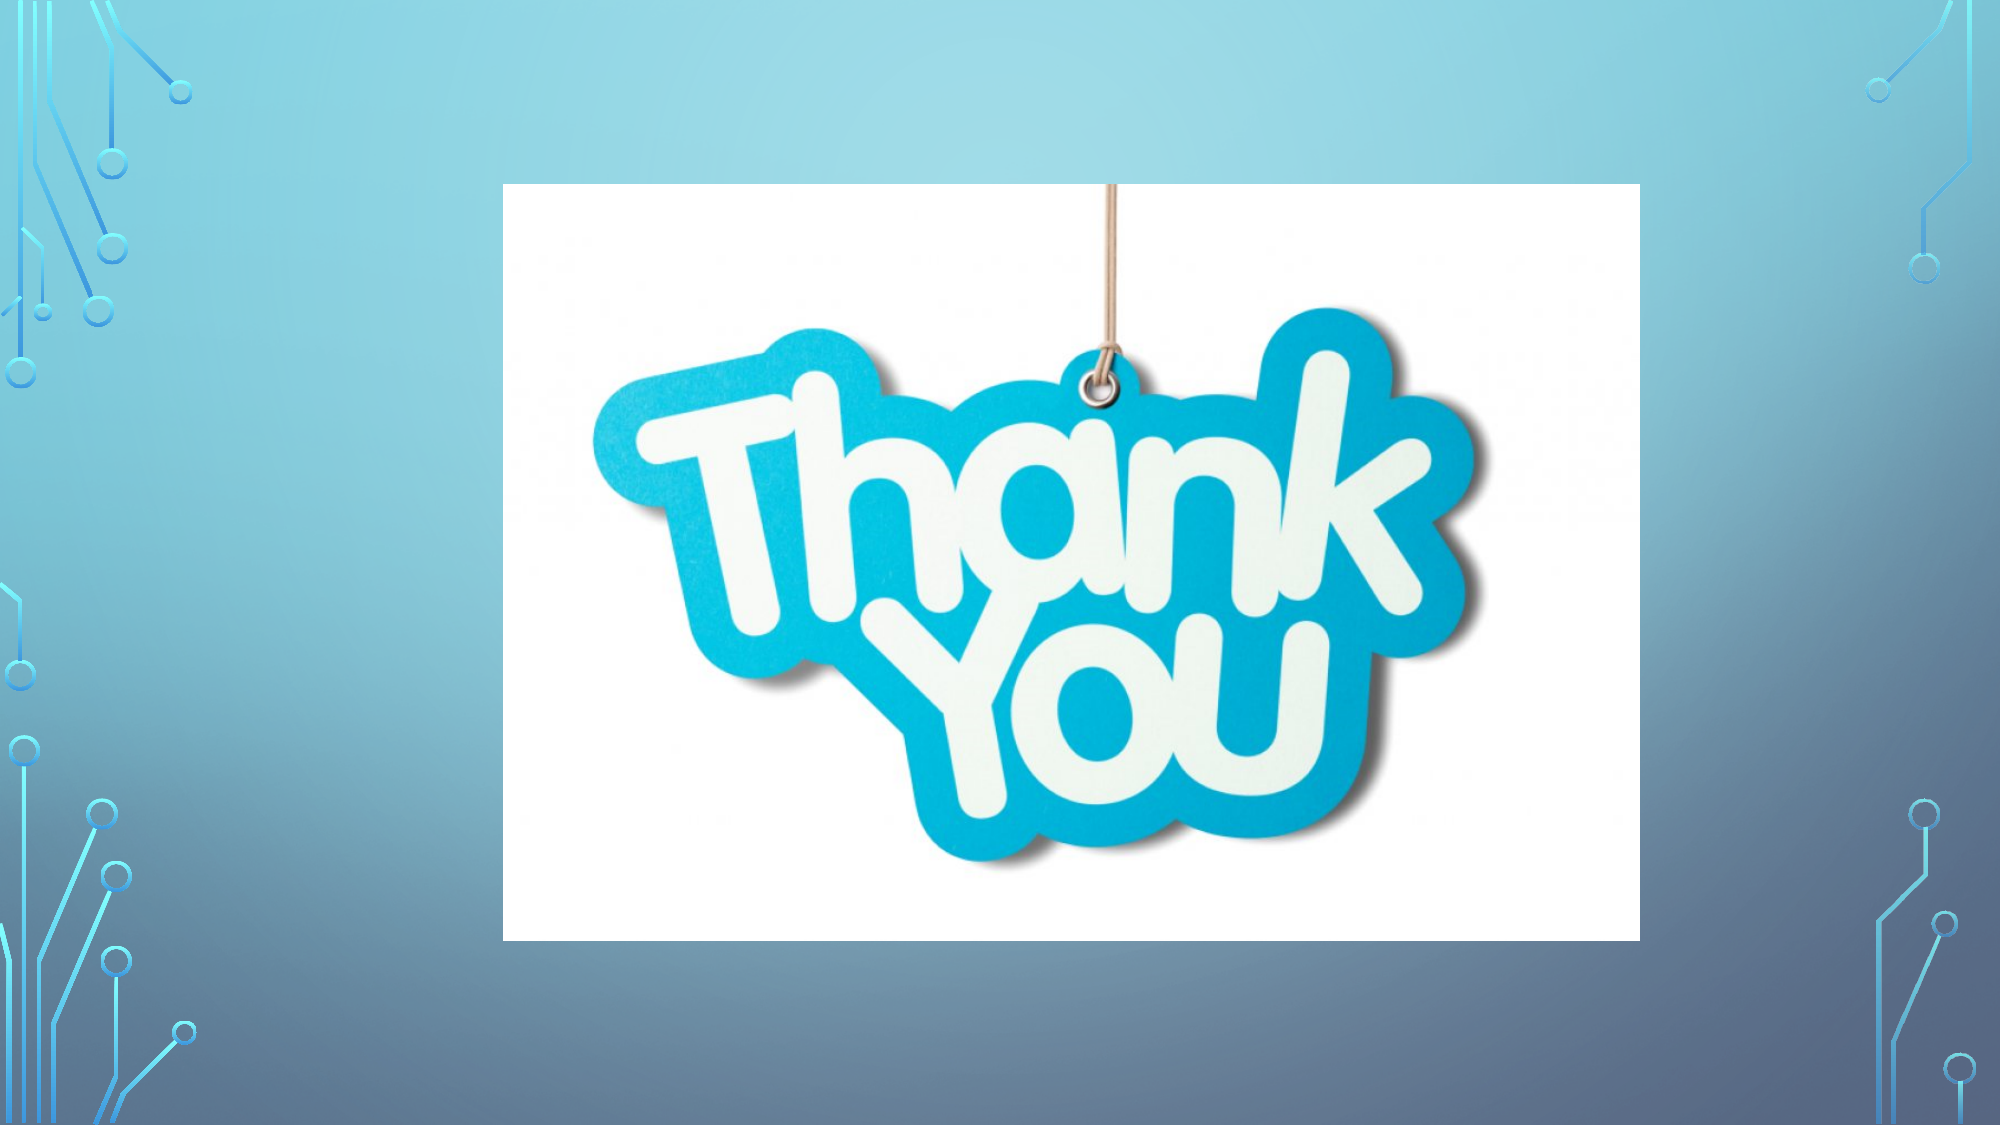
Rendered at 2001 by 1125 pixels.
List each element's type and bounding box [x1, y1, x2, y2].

picture [502, 184, 1640, 941]
